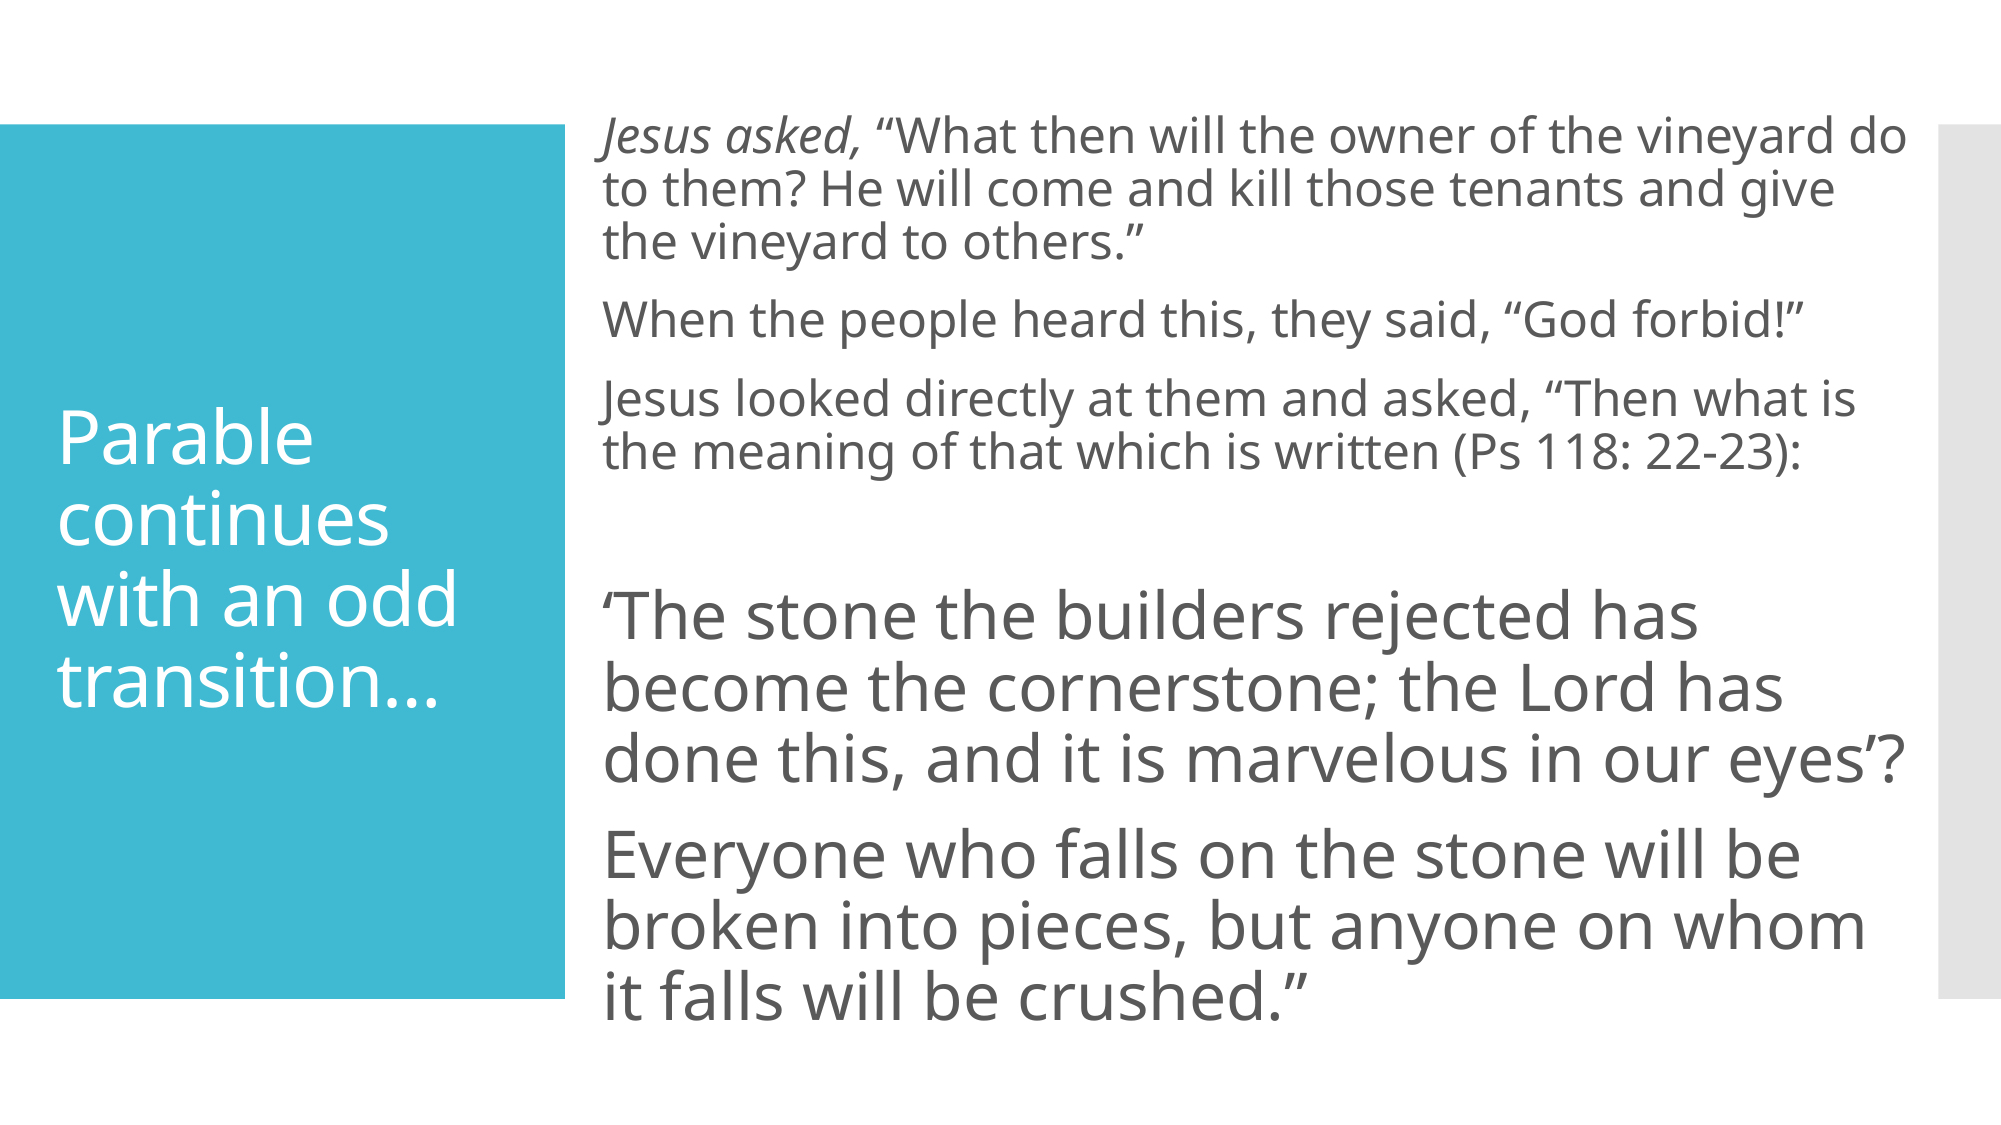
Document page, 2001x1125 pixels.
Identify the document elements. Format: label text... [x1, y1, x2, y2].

list Jesus asked, “What then will the owner of the vineyard do to them? He will come and kill those tenants and give the vineyard to others.” When the people heard this, they said, “God forbid!” Jesus looked directly at them and asked, “Then what is the meaning of that which is written (Ps 118: 22-23): ‘The stone the builders rejected has become the cornerstone; the Lord has done this, and it is marvelous in our eyes’? Everyone who falls on the stone will be broken into pieces, but anyone on whom it falls will be crushed.” [587, 102, 1925, 1057]
title Parable continues with an odd transition… [41, 184, 525, 940]
